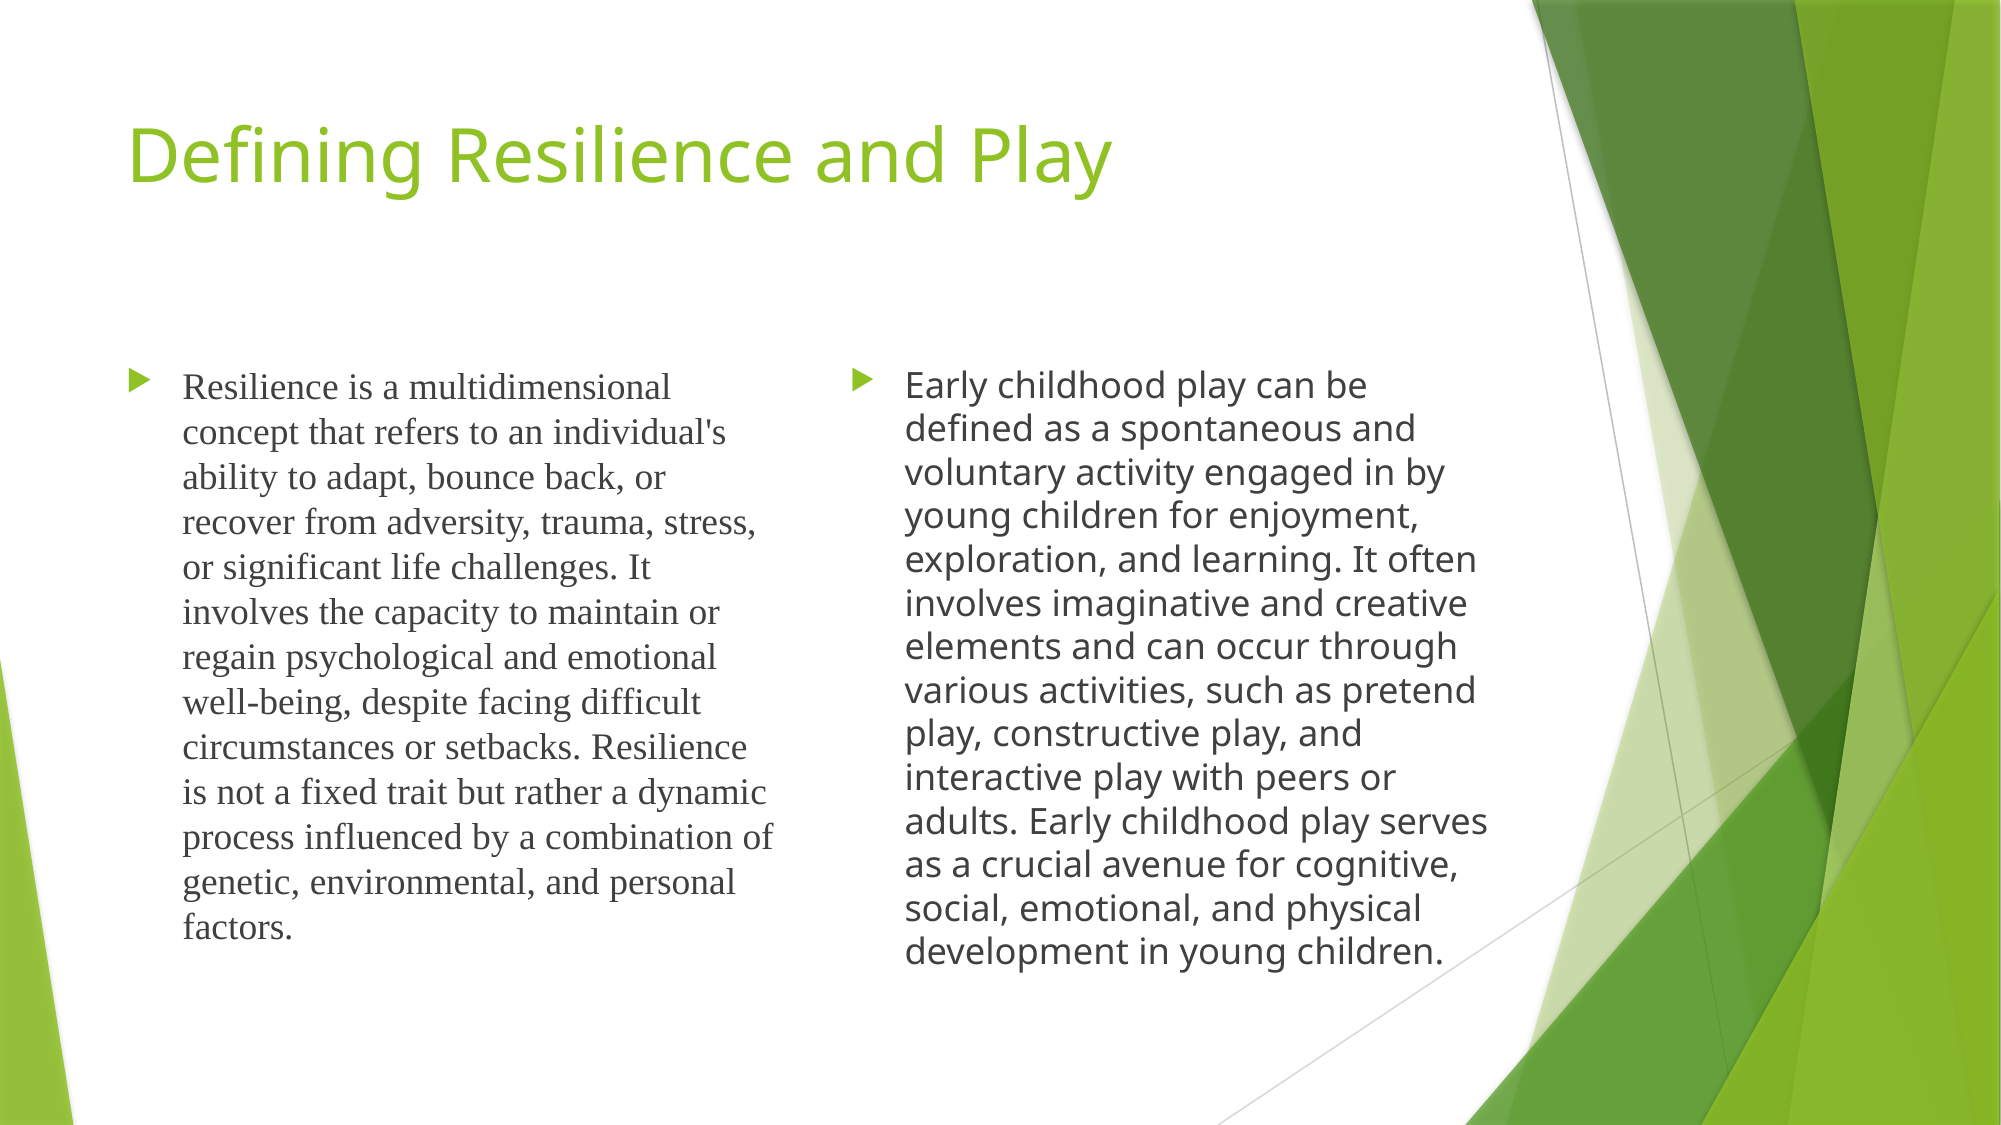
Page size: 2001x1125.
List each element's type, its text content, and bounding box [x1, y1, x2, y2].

title Defining Resilience and Play [111, 99, 1522, 317]
list Early childhood play can be defined as a spontaneous and voluntary activity engaged in by young children for enjoyment, exploration, and learning. It often involves imaginative and creative elements and can occur through various activities, such as pretend play, constructive play, and interactive play with peers or adults. Early childhood play serves as a crucial avenue for cognitive, social, emotional, and physical development in young children. [834, 354, 1522, 992]
list Resilience is a multidimensional concept that refers to an individual's ability to adapt, bounce back, or recover from adversity, trauma, stress, or significant life challenges. It involves the capacity to maintain or regain psychological and emotional well-being, despite facing difficult circumstances or setbacks. Resilience is not a fixed trait but rather a dynamic process influenced by a combination of genetic, environmental, and personal factors. [111, 354, 798, 992]
